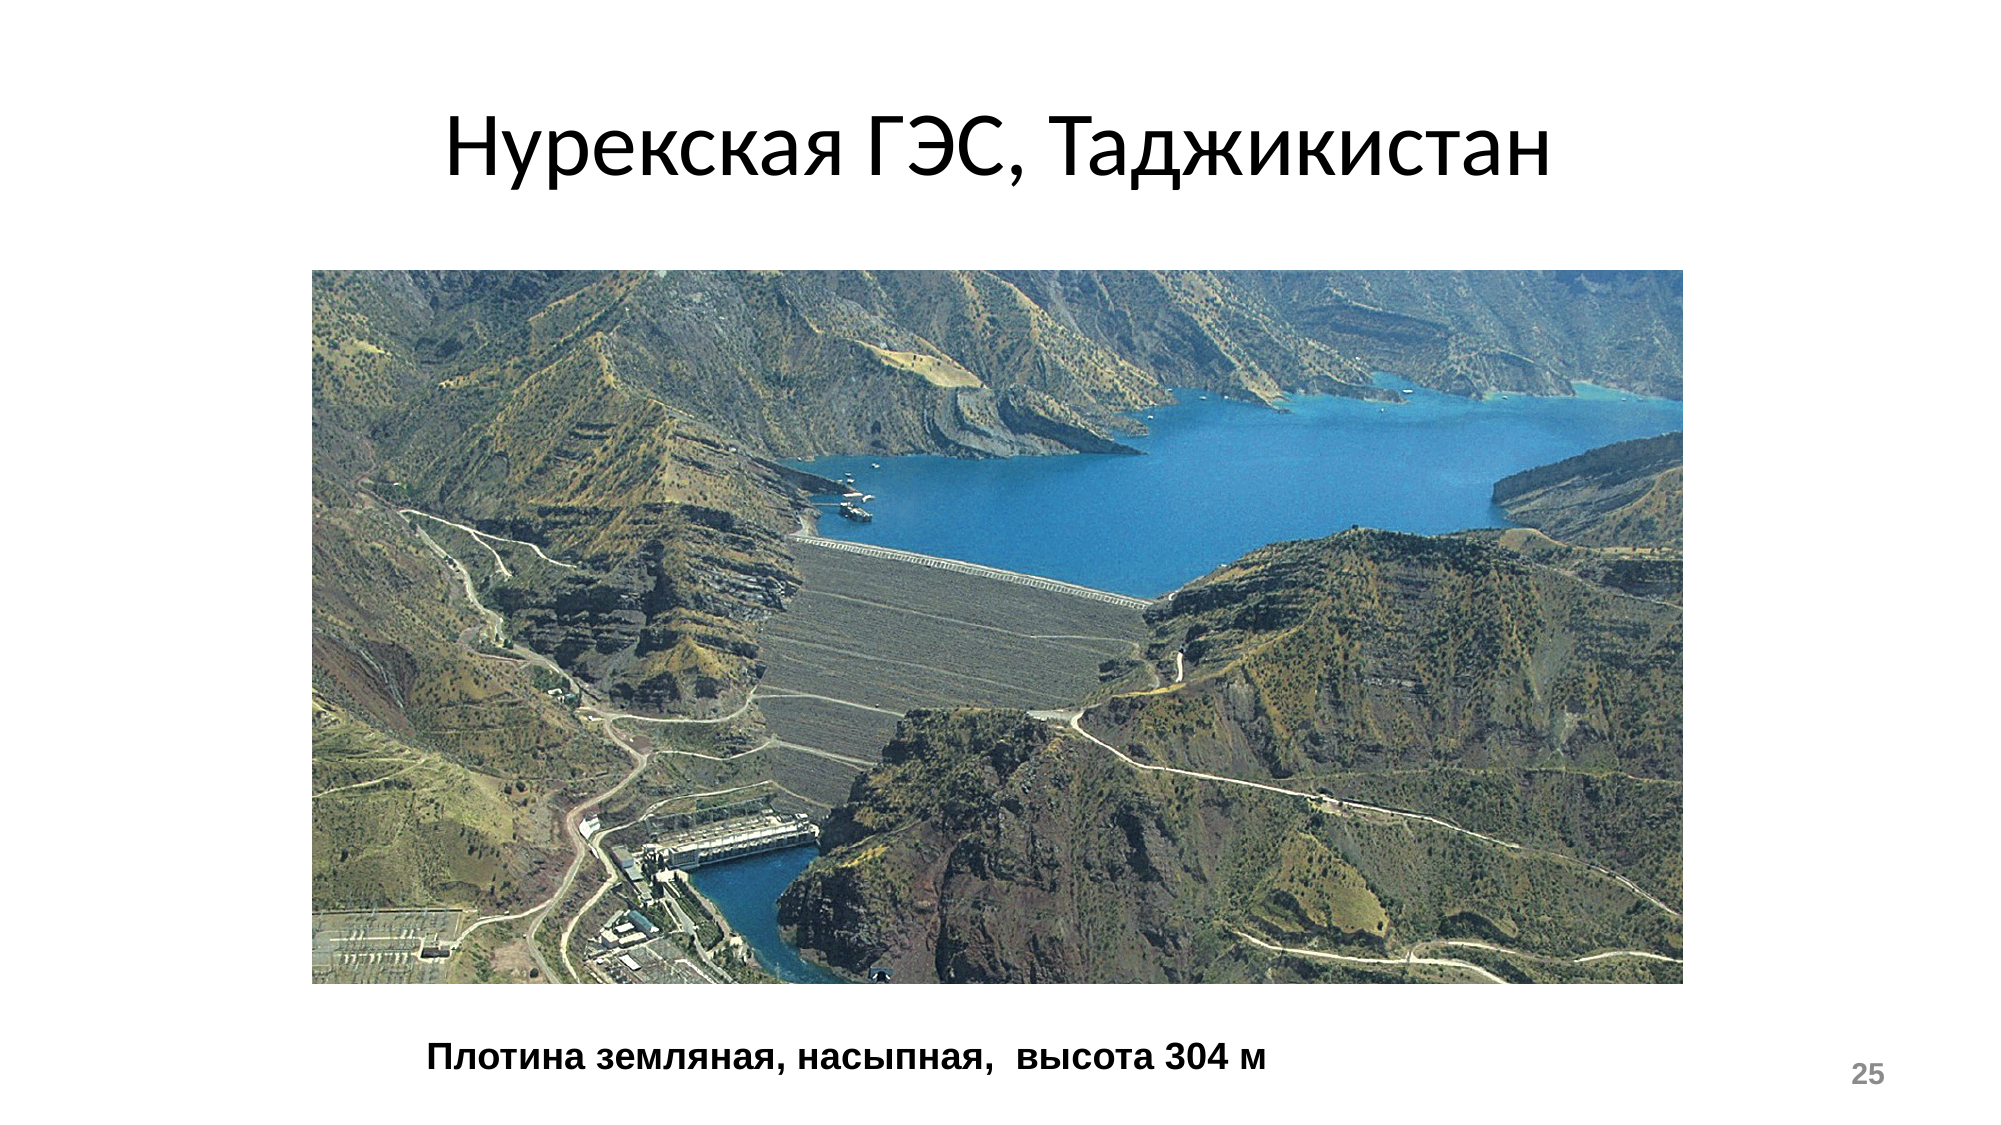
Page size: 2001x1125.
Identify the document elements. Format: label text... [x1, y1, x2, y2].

text_box Плотина земляная, насыпная, высота 304 м [411, 1023, 1284, 1085]
title Нурекская ГЭС, Таджикистан [99, 45, 1900, 233]
picture [312, 270, 1684, 984]
slide_number 25 [1433, 1042, 1900, 1103]
